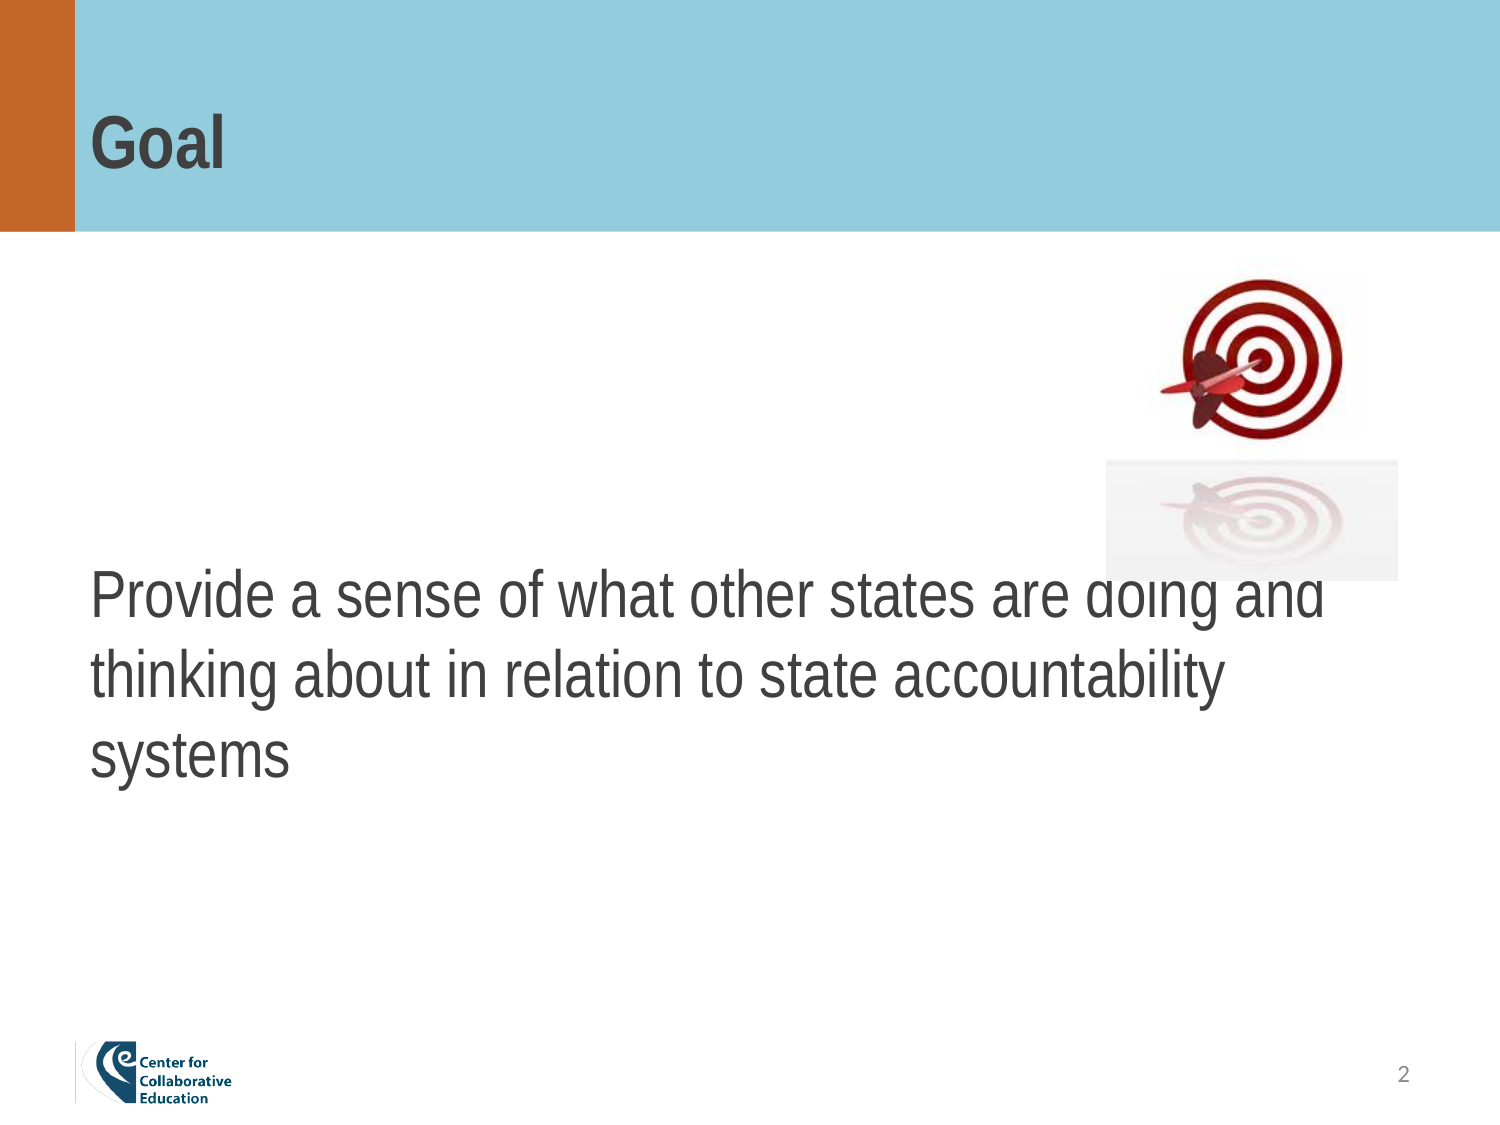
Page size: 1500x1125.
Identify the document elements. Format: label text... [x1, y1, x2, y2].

picture [1105, 262, 1398, 581]
picture [75, 1041, 232, 1107]
title Goal [75, 45, 1425, 233]
slide_number 2 [1074, 1042, 1425, 1103]
list Provide a sense of what other states are doing and thinking about in relation to state accountability systems [75, 262, 1425, 1005]
